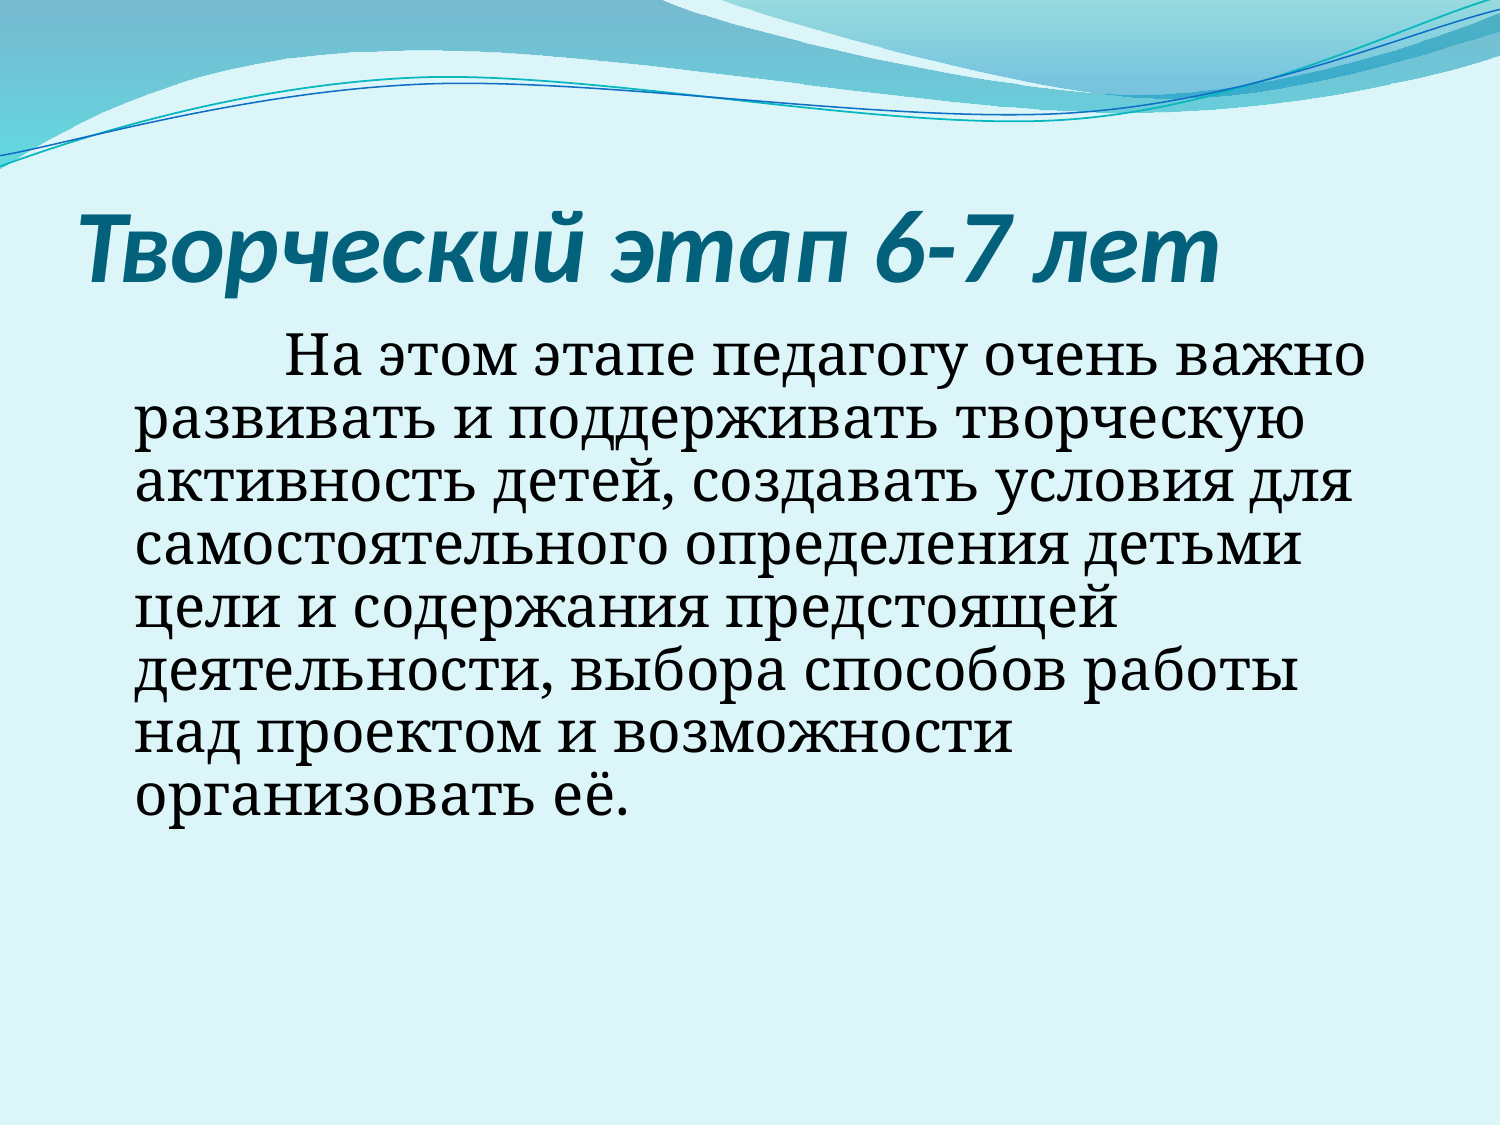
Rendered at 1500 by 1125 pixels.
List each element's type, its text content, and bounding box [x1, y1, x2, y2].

list На этом этапе педагогу очень важно развивать и поддерживать творческую активность детей, создавать условия для самостоятельного определения детьми цели и содержания предстоящей деятельности, выбора способов работы над проектом и возможности организовать её. [75, 317, 1425, 1038]
title Творческий этап 6-7 лет [75, 115, 1425, 304]
